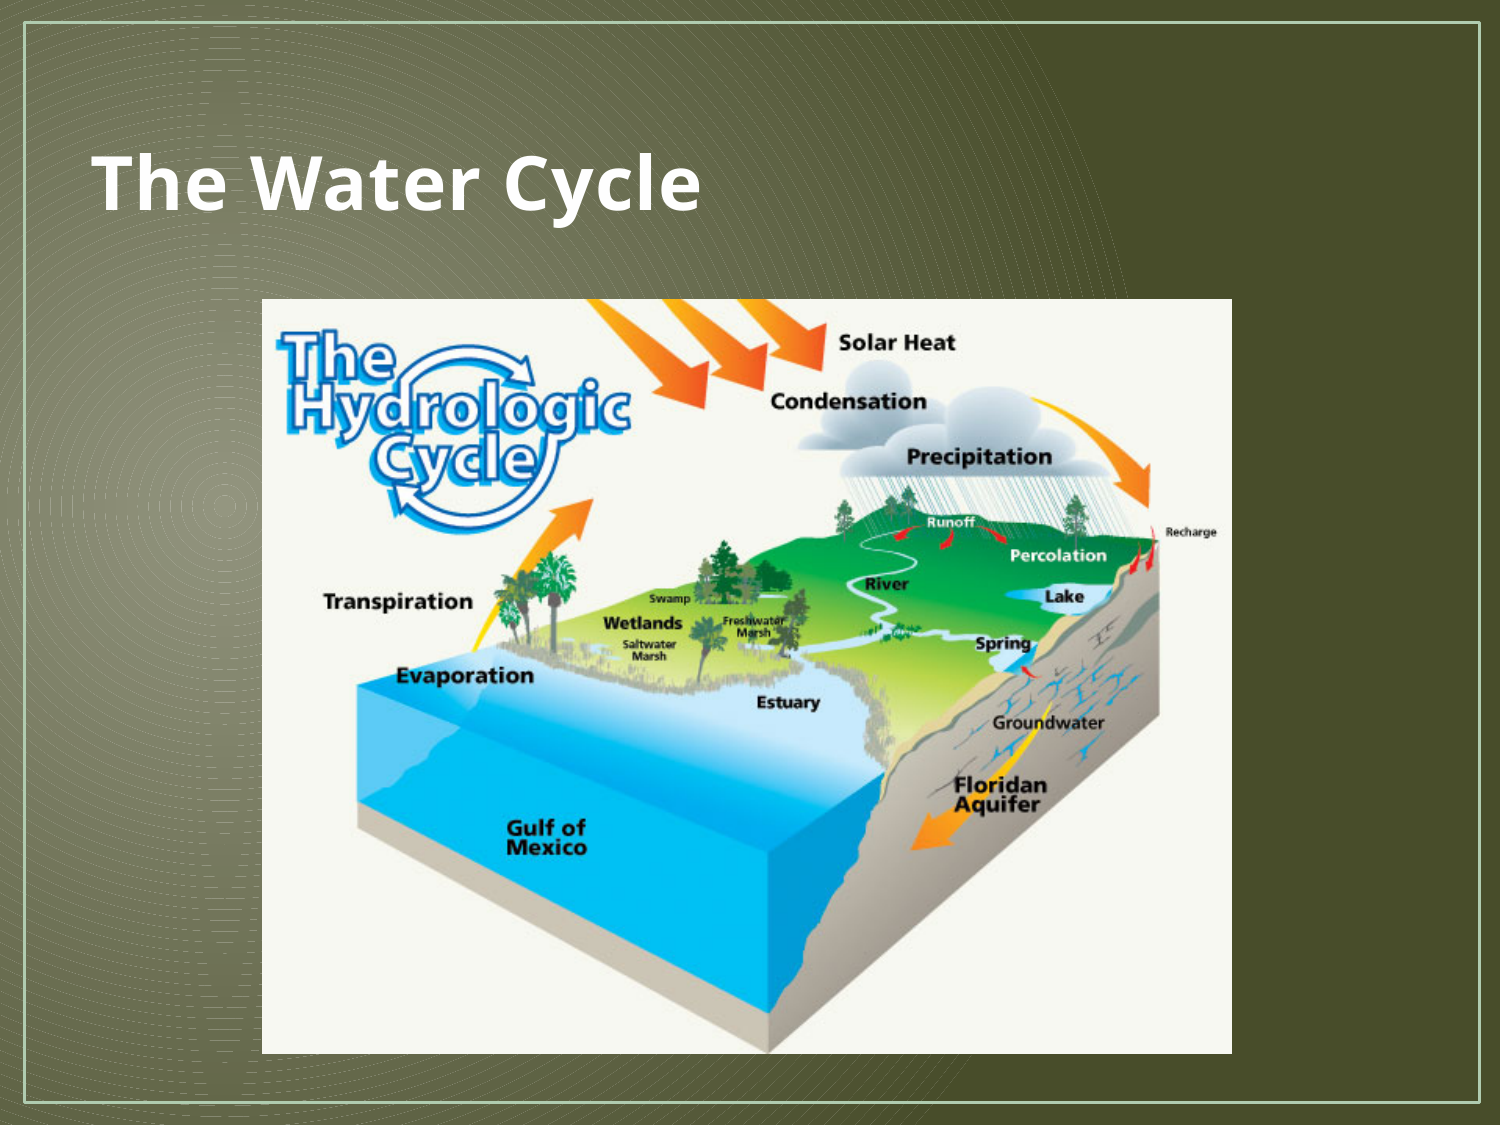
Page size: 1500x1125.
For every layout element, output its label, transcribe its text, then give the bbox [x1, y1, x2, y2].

picture [262, 299, 1232, 1054]
title The Water Cycle [75, 45, 1425, 233]
